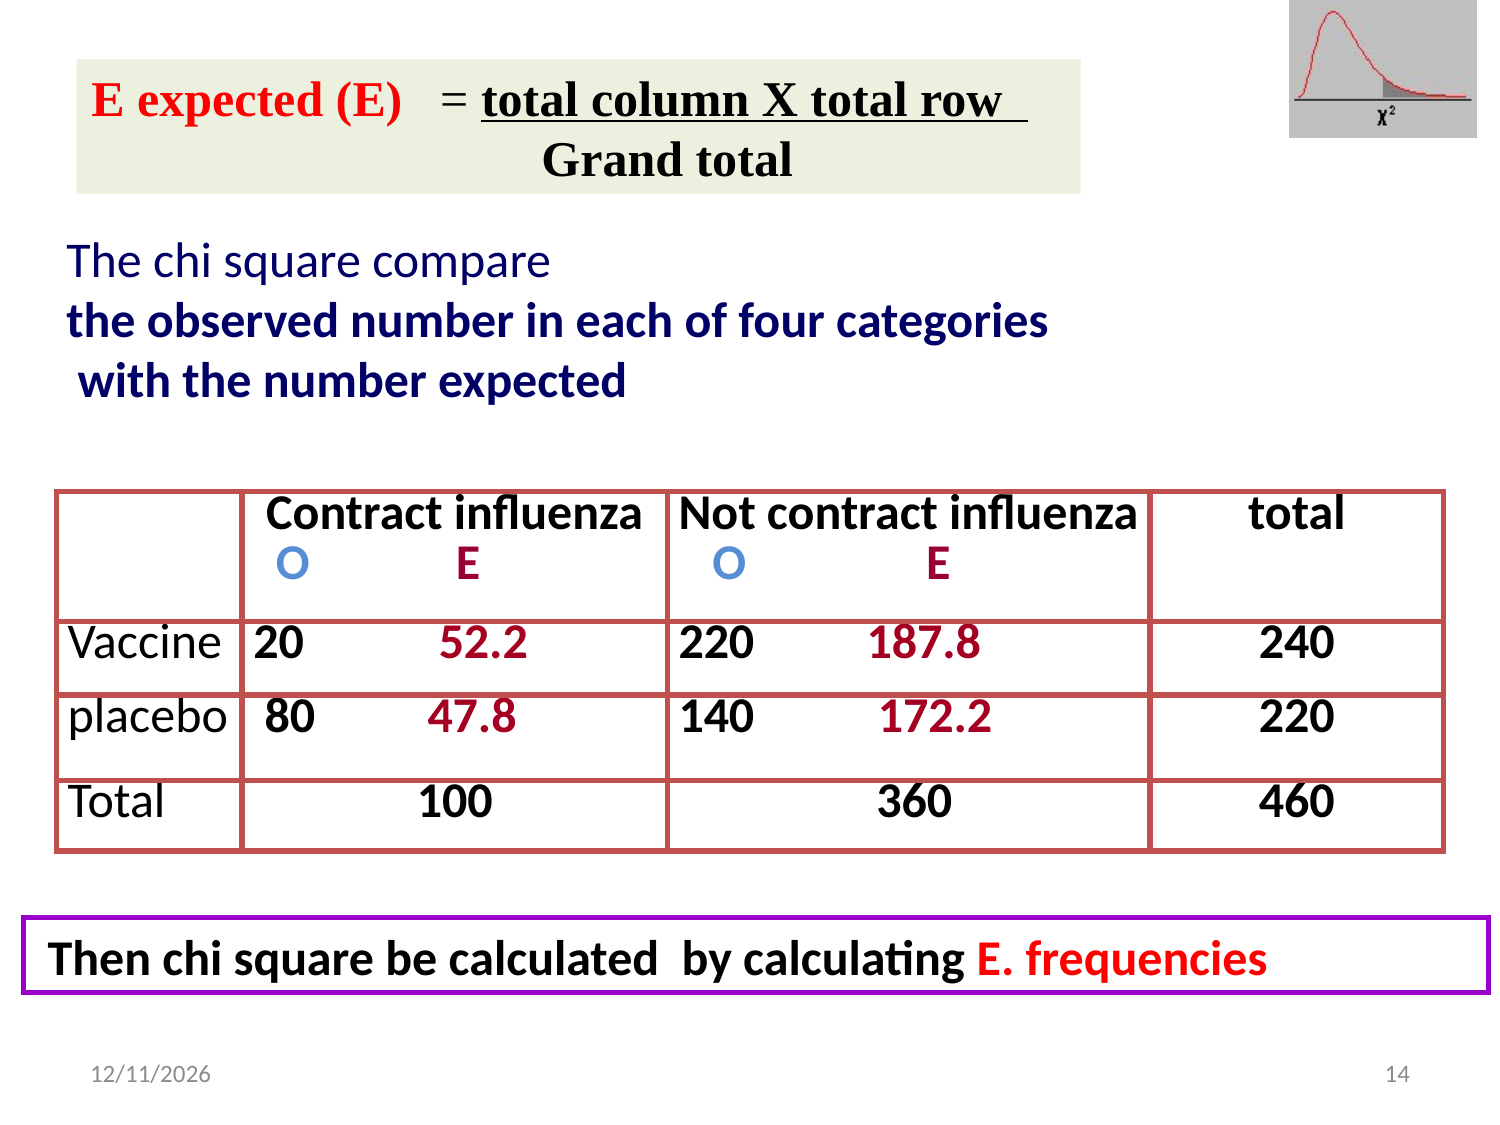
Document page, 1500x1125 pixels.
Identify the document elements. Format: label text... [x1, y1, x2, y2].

table_cell 220 [1153, 698, 1441, 778]
text_box Then chi square be calculated by calculating E. frequencies [23, 917, 1489, 993]
slide_number 14 [1074, 1042, 1425, 1103]
table_cell Total [59, 783, 239, 848]
table_cell 460 [1153, 783, 1441, 848]
table_header total [1153, 494, 1441, 619]
table_header Not contract influenza O E [670, 494, 1147, 619]
table_header [59, 494, 239, 619]
table_cell 20 52.2 [245, 624, 665, 692]
table_cell placebo [59, 698, 239, 778]
table_cell 220 187.8 [670, 624, 1147, 692]
table_cell 240 [1153, 624, 1441, 692]
table_cell 100 [245, 783, 665, 848]
table_cell 360 [670, 783, 1147, 848]
table_cell Vaccine [59, 624, 239, 692]
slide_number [75, 1042, 425, 1103]
table_cell 140 172.2 [670, 698, 1147, 778]
table_cell 80 47.8 [245, 698, 665, 778]
table_header Contract influenza O E [245, 494, 665, 619]
text_box The chi square compare the observed number in each of four categories with the number expected [51, 219, 1477, 415]
text_box E expected (E) = total column X total row Grand total [76, 59, 1081, 194]
picture [1288, 0, 1477, 138]
